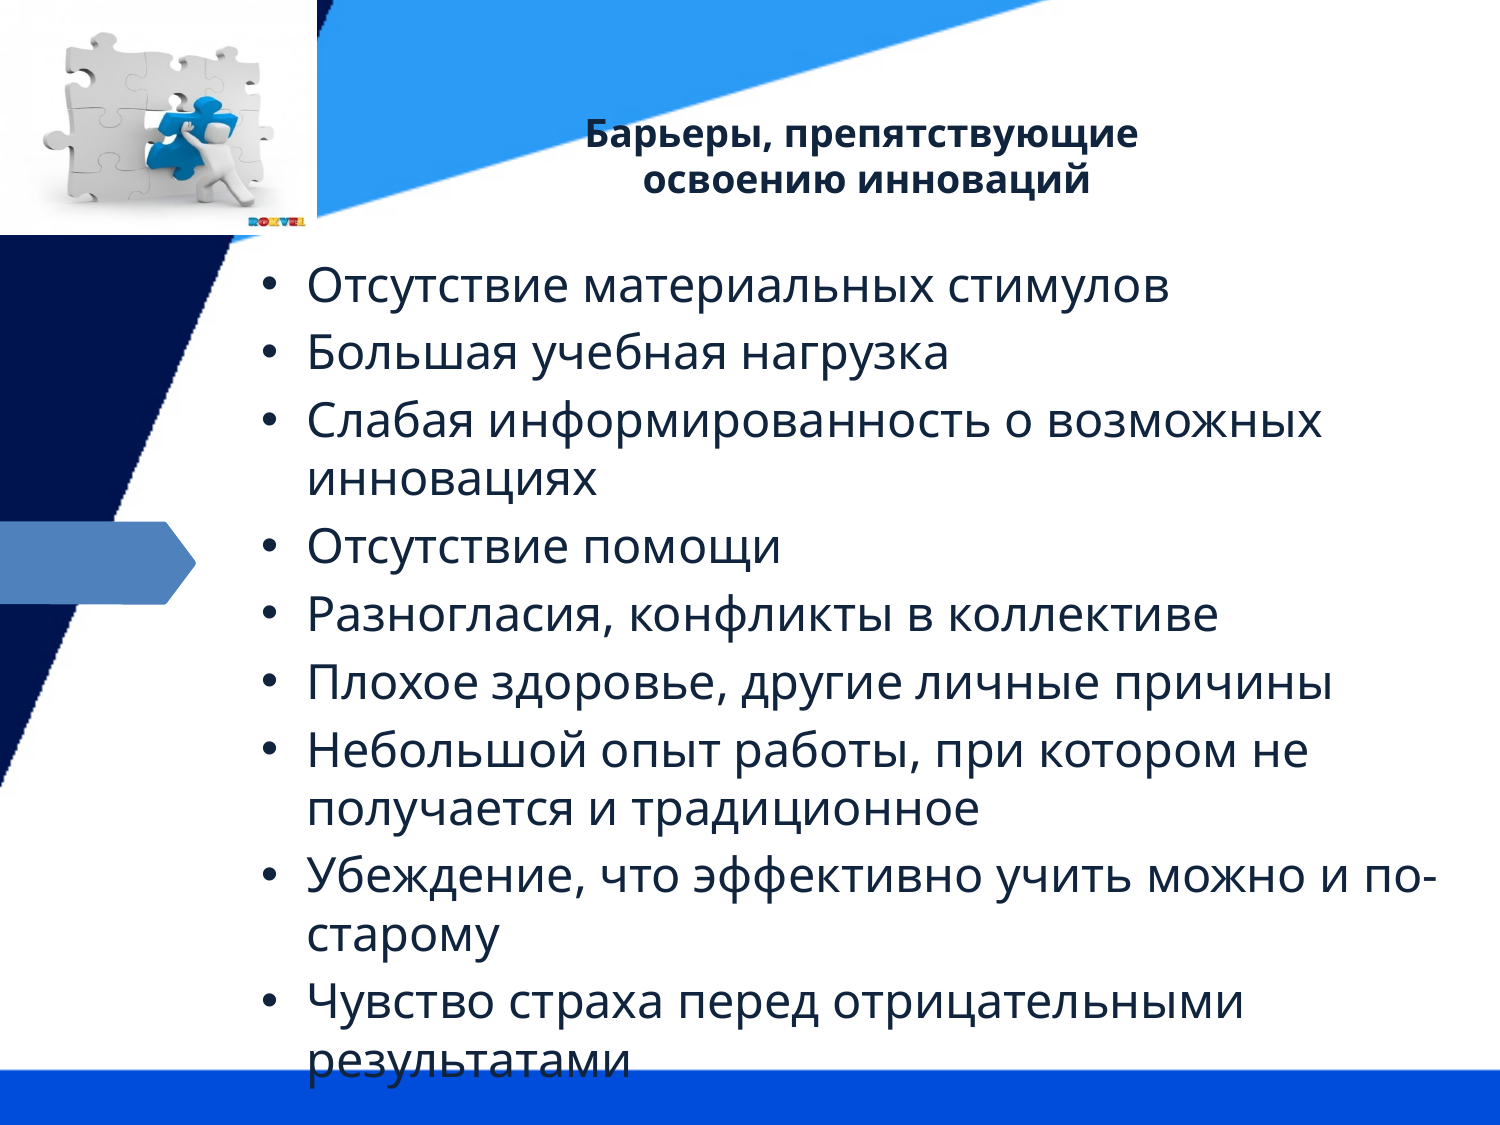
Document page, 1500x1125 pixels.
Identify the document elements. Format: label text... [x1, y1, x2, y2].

title Барьеры, препятствующие освоению инноваций [321, 99, 1416, 210]
list Отсутствие материальных стимулов Большая учебная нагрузка Слабая информированность о возможных инновациях Отсутствие помощи Разногласия, конфликты в коллективе Плохое здоровье, другие личные причины Небольшой опыт работы, при котором не получается и традиционное Убеждение, что эффективно учить можно и по-старому Чувство страха перед отрицательными результатами [245, 245, 1500, 1096]
picture [0, 0, 1500, 1125]
